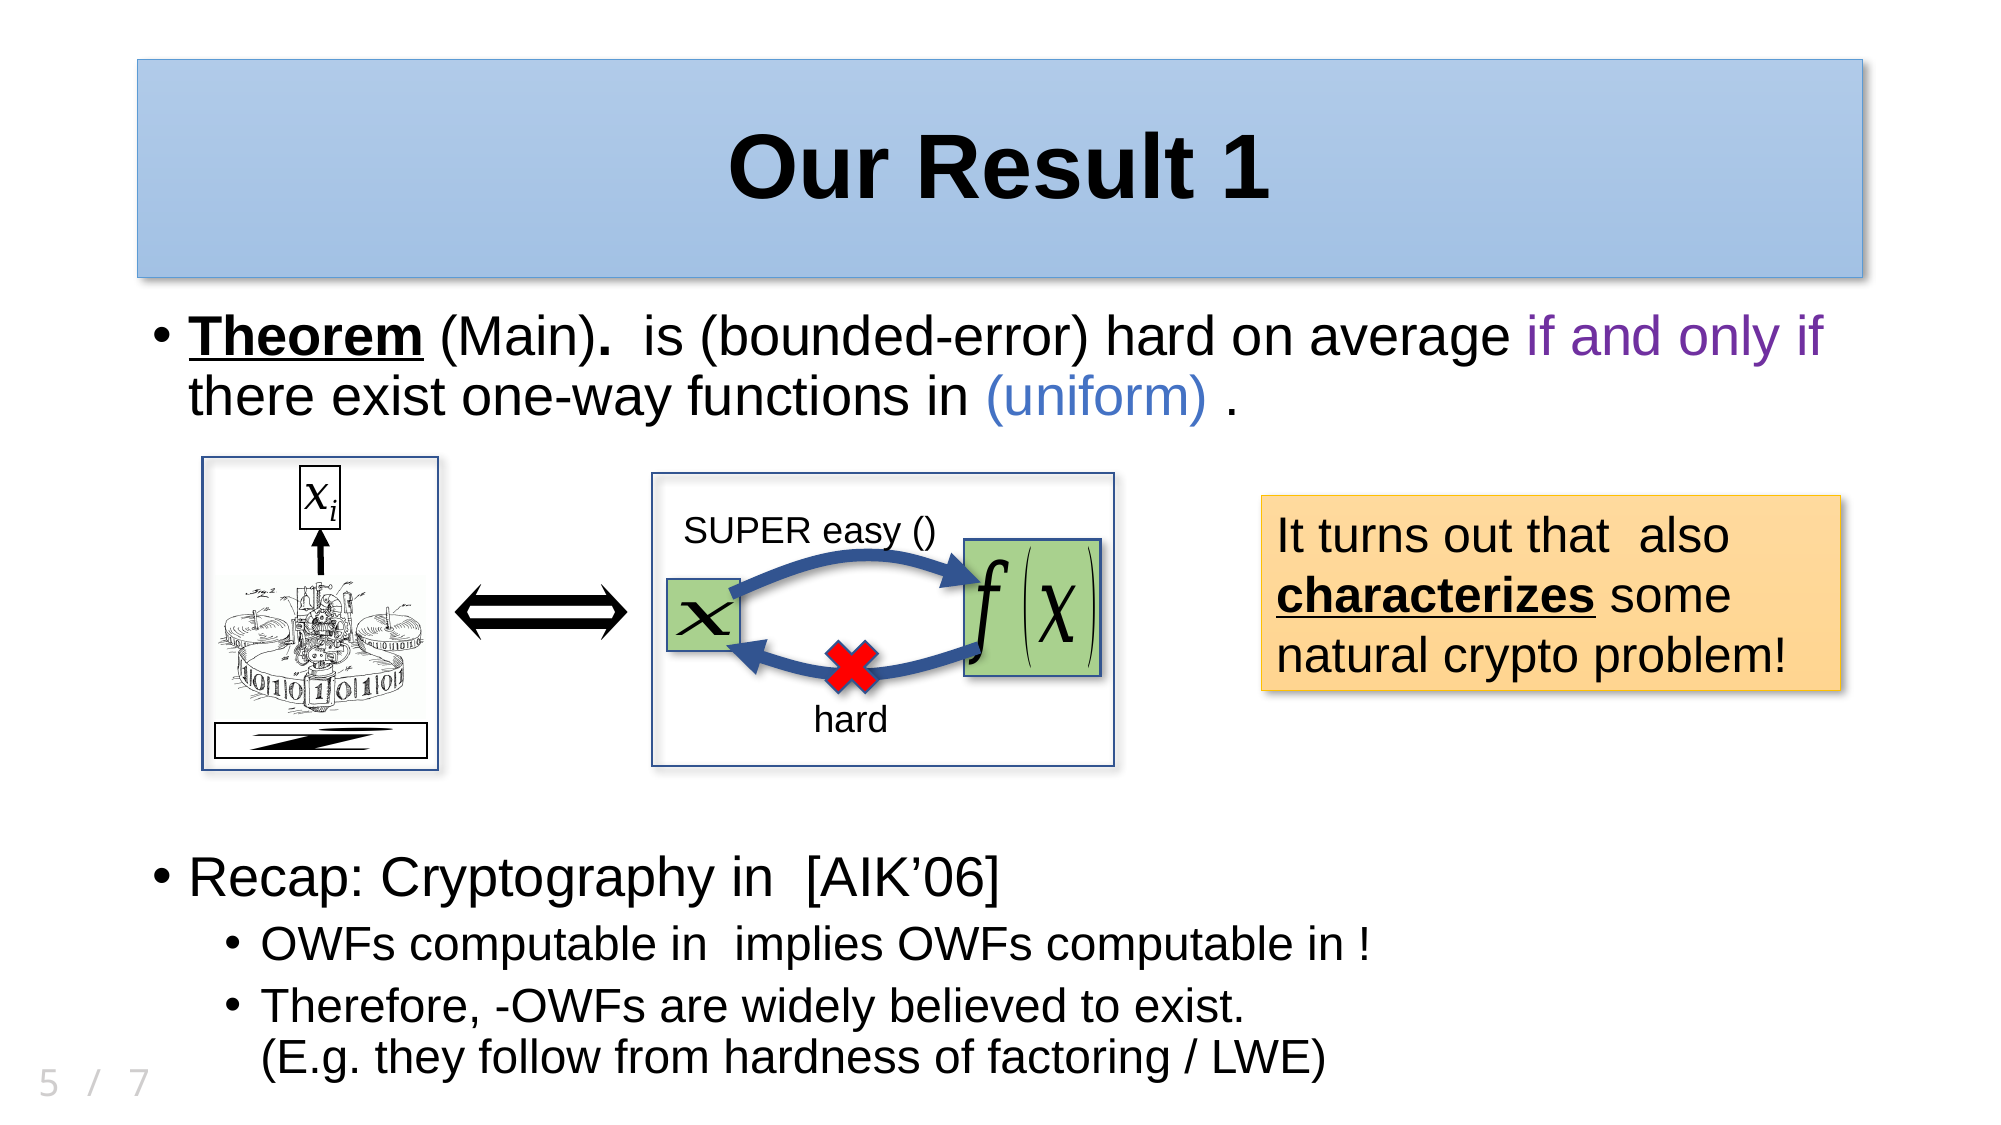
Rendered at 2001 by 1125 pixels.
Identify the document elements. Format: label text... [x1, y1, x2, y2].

text_box 5 / 7 [23, 1051, 167, 1112]
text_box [668, 499, 1100, 749]
title Our Result 1 [137, 59, 1863, 278]
text_box [651, 472, 1115, 767]
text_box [202, 456, 439, 771]
